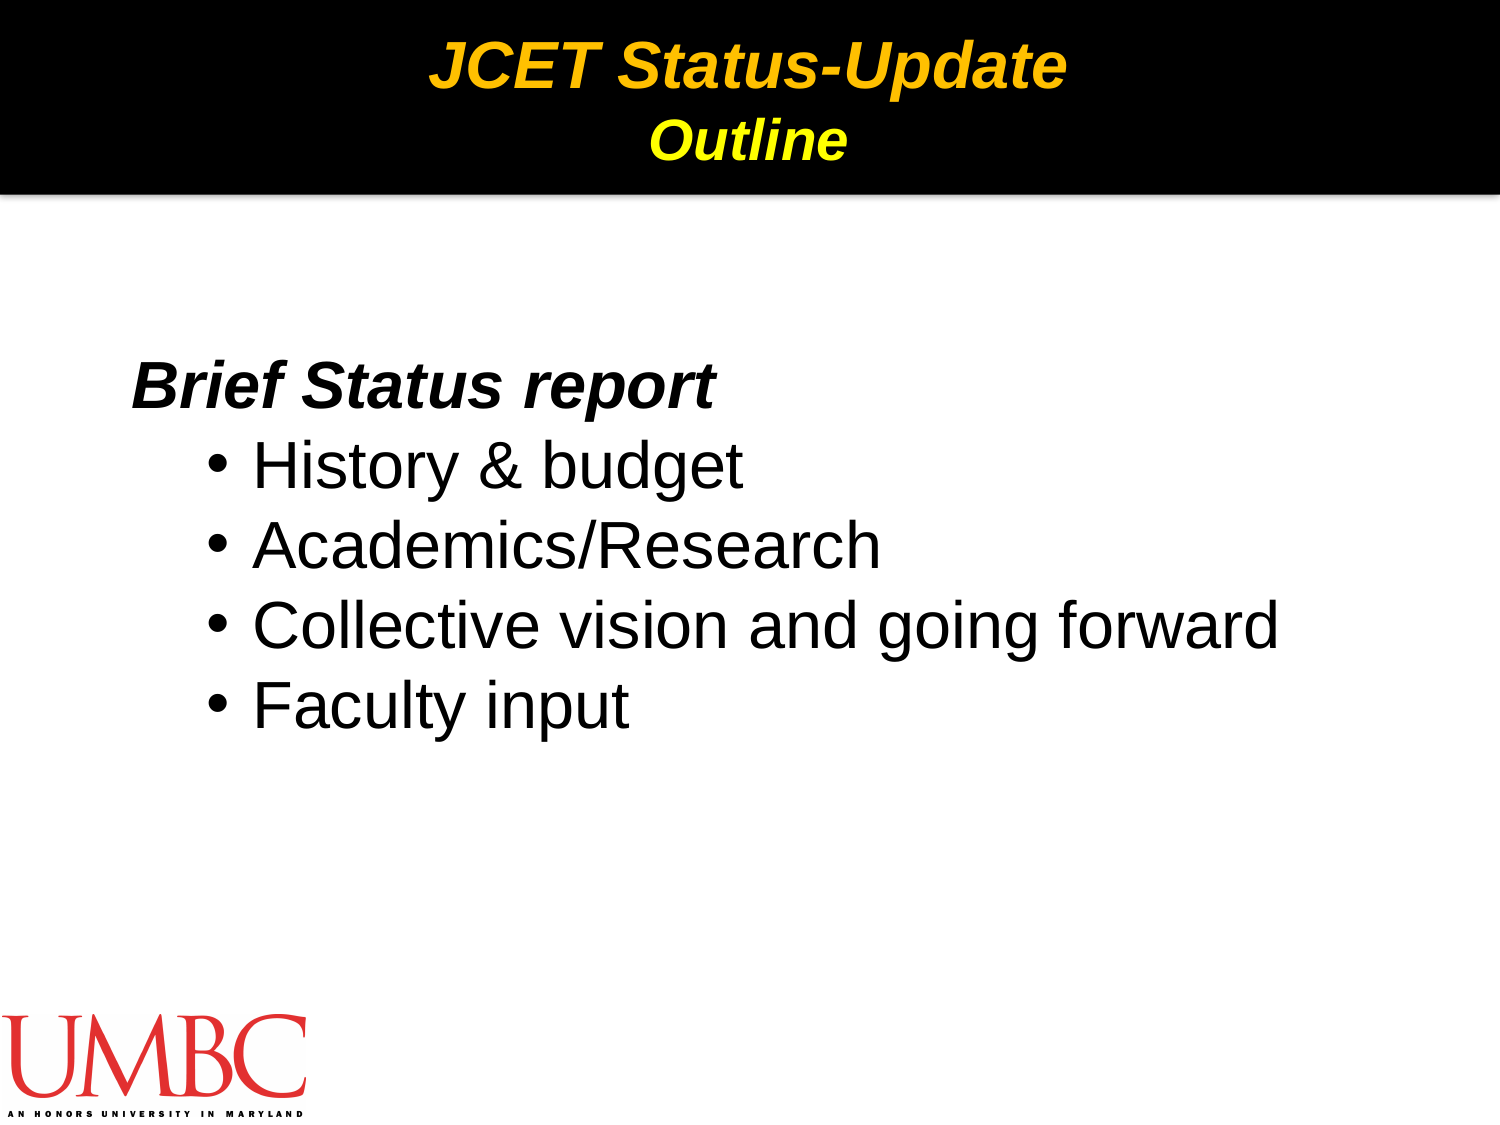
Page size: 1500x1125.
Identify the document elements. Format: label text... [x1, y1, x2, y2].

title JCET Status-Update Outline [0, 0, 1500, 195]
picture [2, 1014, 306, 1117]
text_box Brief Status report History & budget Academics/Research Collective vision and going forward Faculty input [116, 334, 1297, 830]
